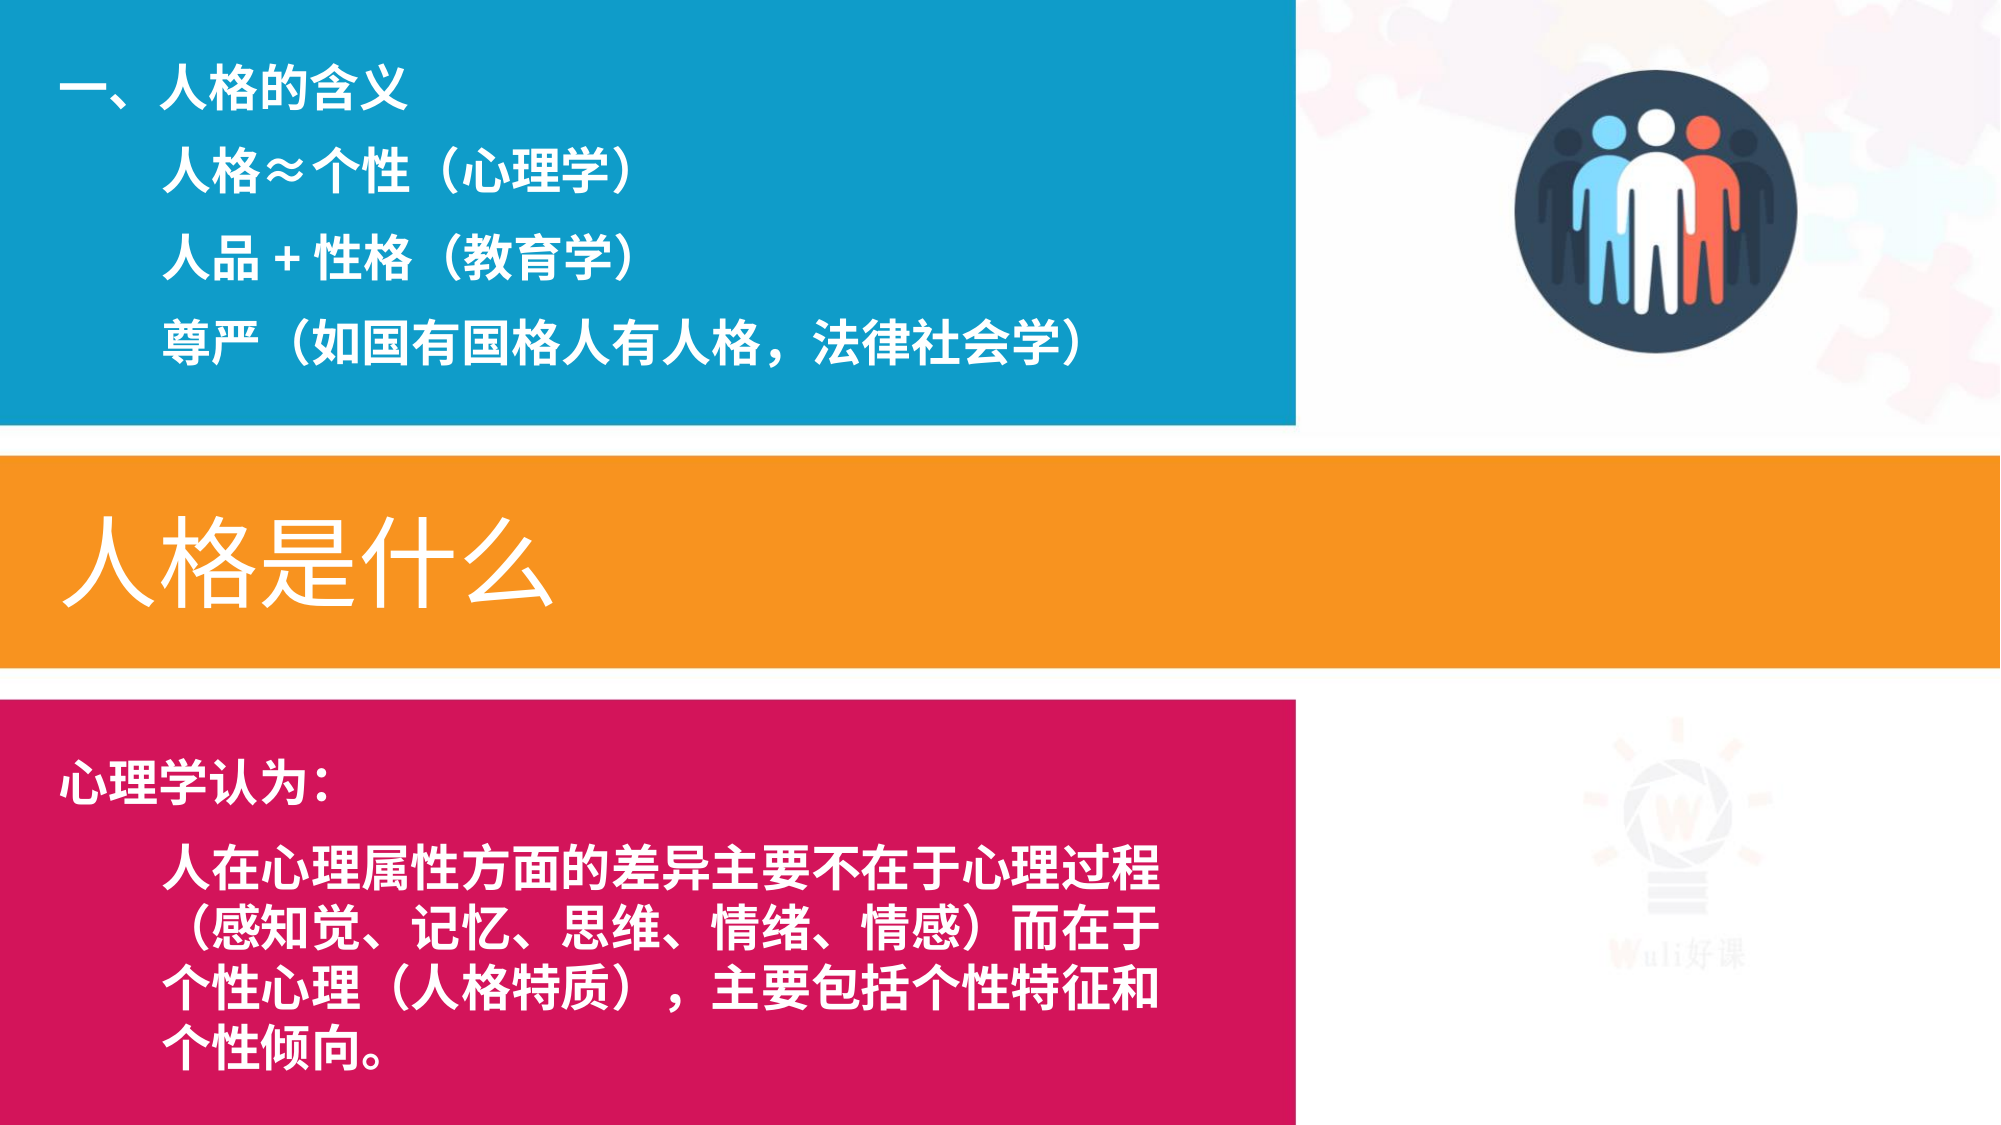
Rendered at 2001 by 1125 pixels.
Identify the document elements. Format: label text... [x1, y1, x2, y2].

text_box 心理学认为： [58, 745, 434, 812]
text_box 人品+性格（教育学） [161, 220, 725, 287]
text_box 人在心理属性方面的差异主要不在于心理过程 （感知觉、记忆、思维、情绪、情感）而在于 个性心理（人格特质），主要包括个性特征和 个性倾向。 [161, 830, 1313, 1077]
text_box 尊严（如国有国格人有人格，法律社会学） [161, 305, 1254, 372]
text_box [0, 0, 2000, 1125]
text_box 一、人格的含义 人格≈个性（心理学） [58, 50, 738, 201]
text_box 人格是什么 [59, 519, 710, 620]
